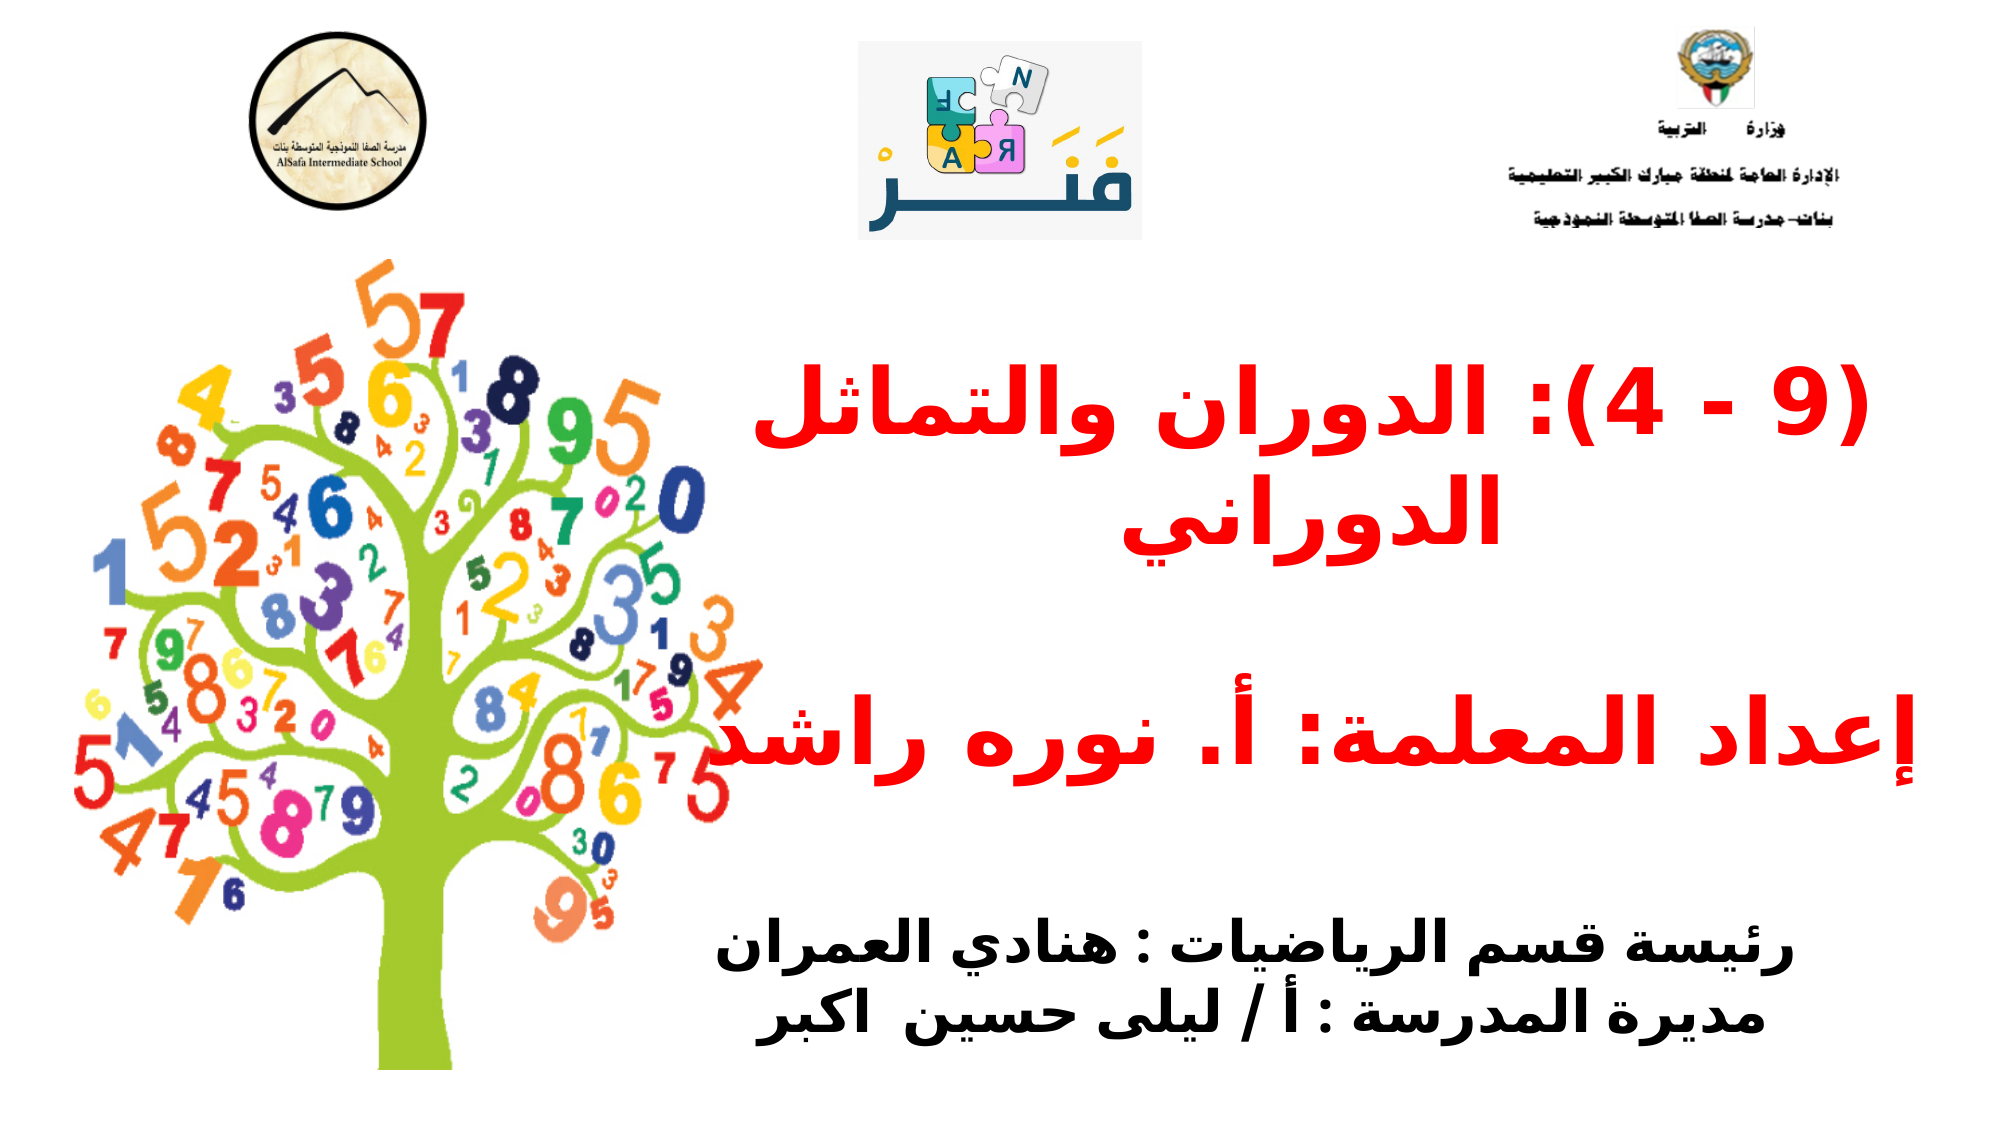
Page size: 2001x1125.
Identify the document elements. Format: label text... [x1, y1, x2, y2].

text_box رئيسة قسم الرياضيات : هنادي العمران مديرة المدرسة : أ / ليلى حسين اكبر [550, 827, 1963, 1122]
picture [858, 41, 1142, 240]
picture [1421, 25, 1862, 240]
picture [200, 16, 467, 231]
title (9 - 4): الدوران والتماثل الدوراني إعداد المعلمة: أ. نوره راشد [764, 331, 1963, 794]
picture [70, 259, 764, 1070]
